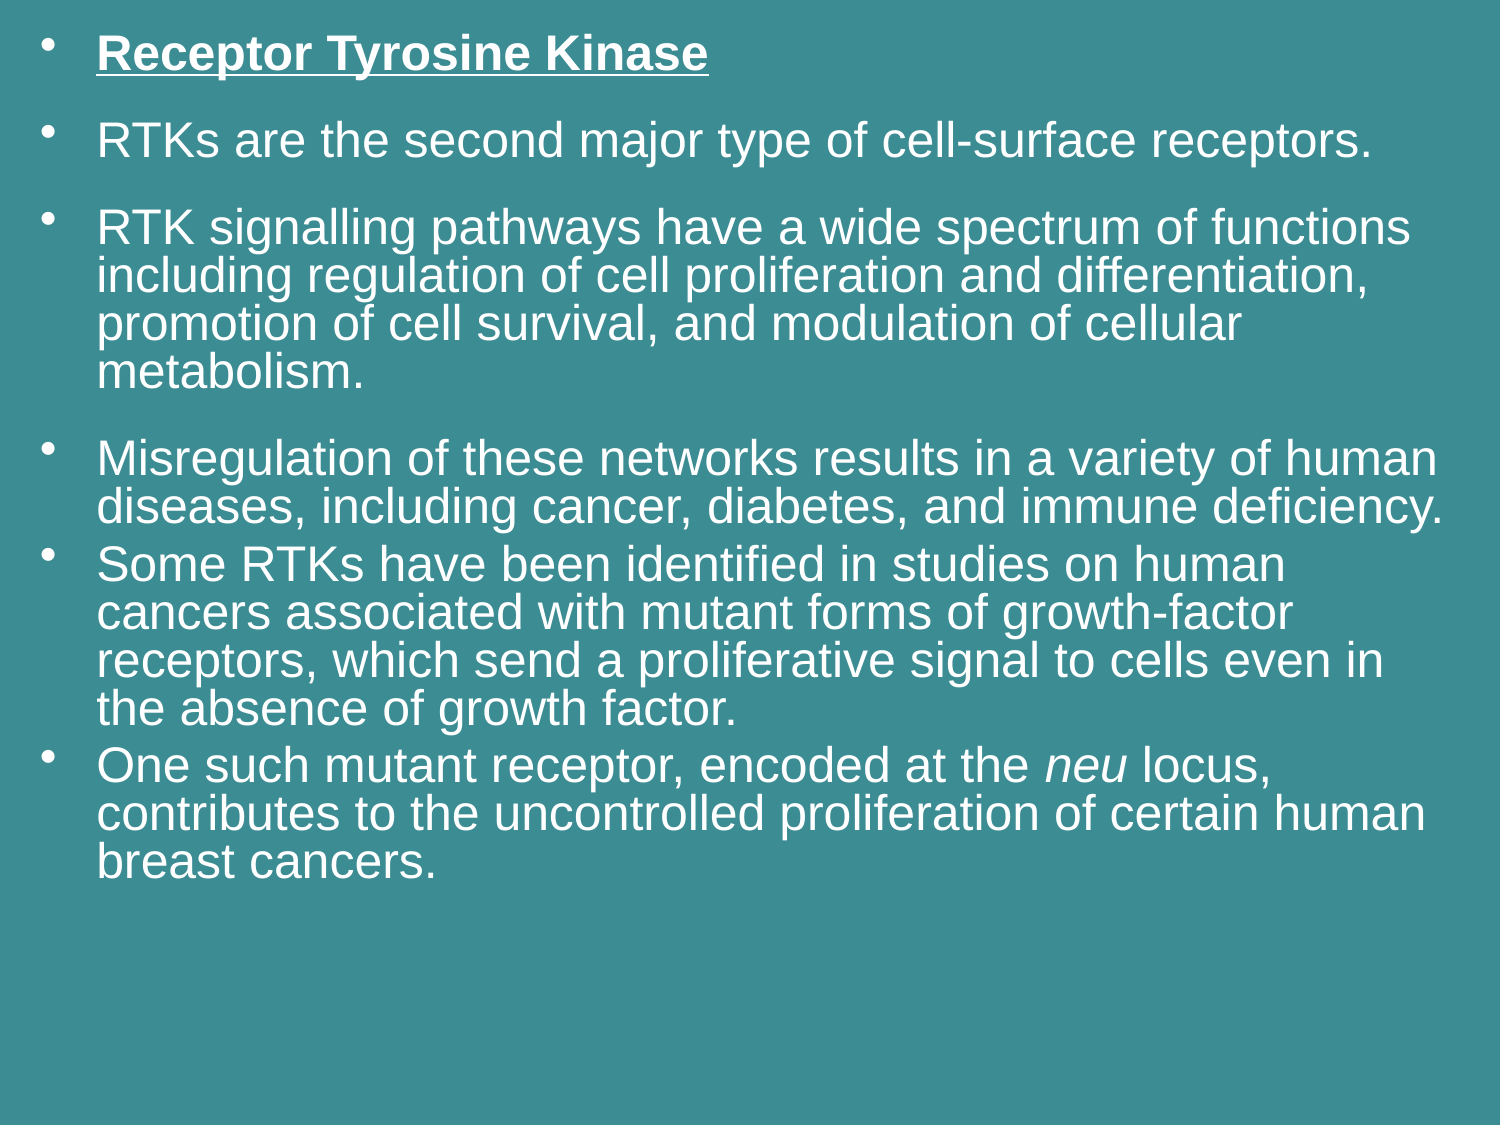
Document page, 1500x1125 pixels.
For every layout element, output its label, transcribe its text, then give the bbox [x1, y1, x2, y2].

list Receptor Tyrosine Kinase RTKs are the second major type of cell-surface receptors. RTK signalling pathways have a wide spectrum of functions including regulation of cell proliferation and differentiation, promotion of cell survival, and modulation of cellular metabolism. Misregulation of these networks results in a variety of human diseases, including cancer, diabetes, and immune deficiency. Some RTKs have been identified in studies on human cancers associated with mutant forms of growth-factor receptors, which send a proliferative signal to cells even in the absence of growth factor. One such mutant receptor, encoded at the neu locus, contributes to the uncontrolled proliferation of certain human breast cancers. [24, 24, 1475, 1088]
